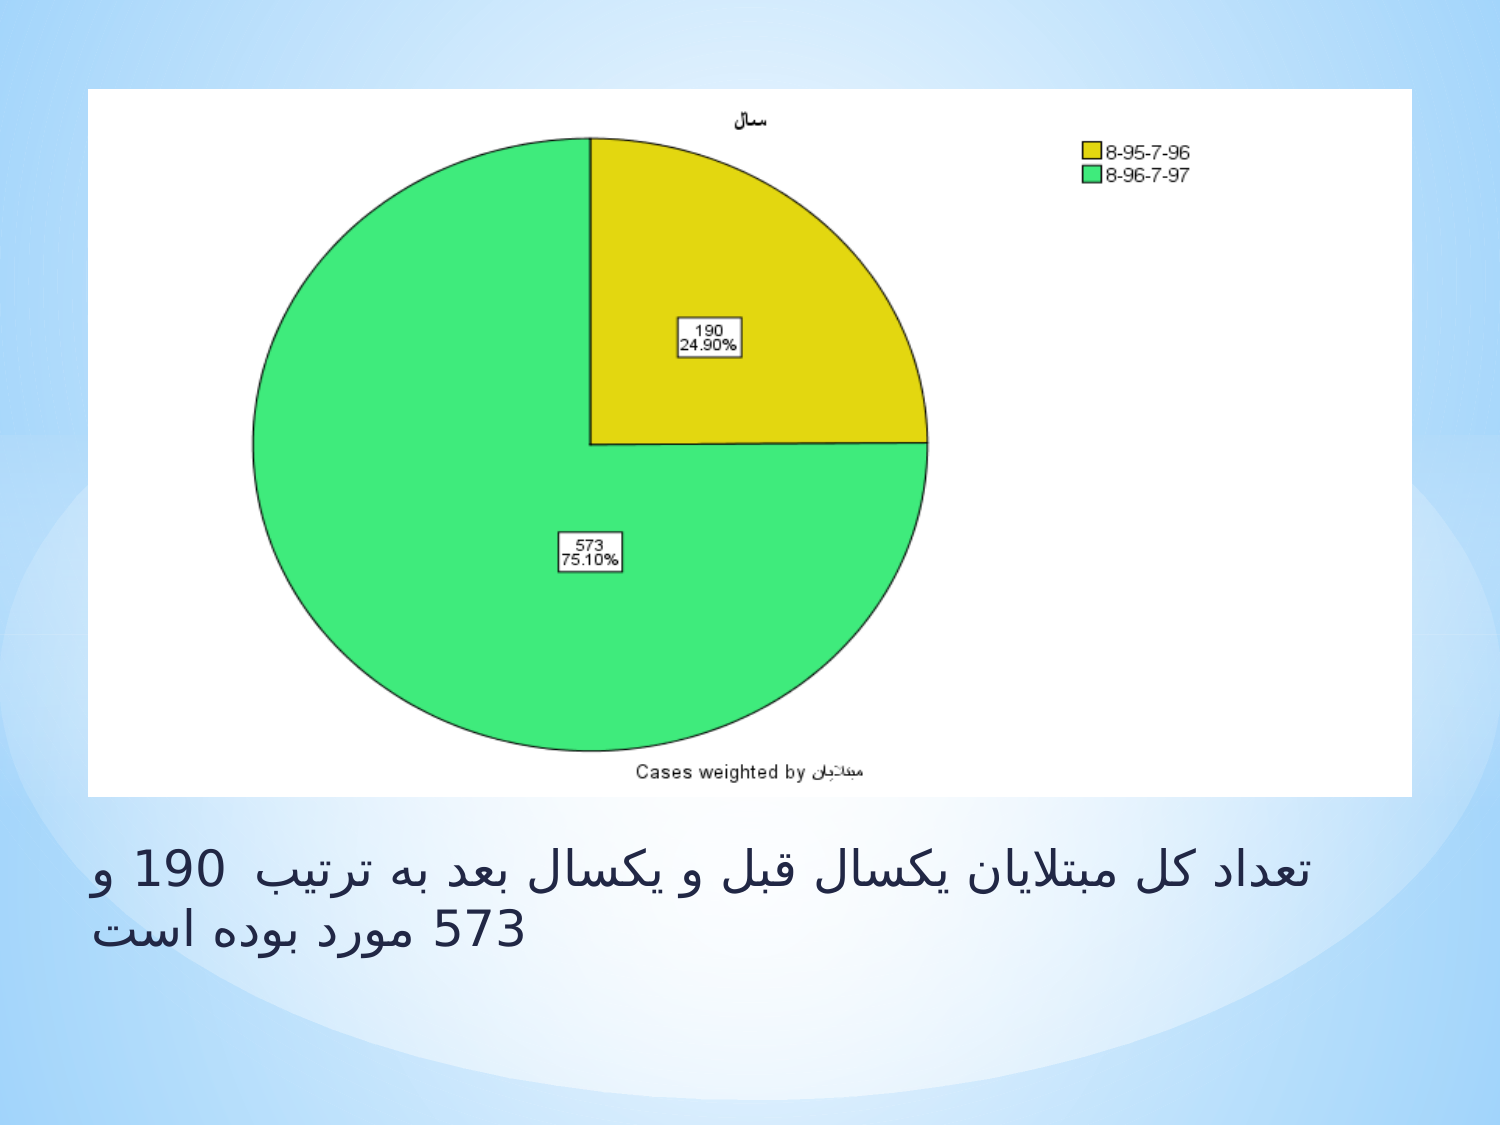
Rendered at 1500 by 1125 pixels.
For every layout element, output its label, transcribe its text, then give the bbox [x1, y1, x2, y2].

picture [88, 89, 1412, 797]
subtitle تعداد کل مبتلایان یکسال قبل و یکسال بعد به ترتیب 190 و 573 مورد بوده است [76, 828, 1412, 974]
